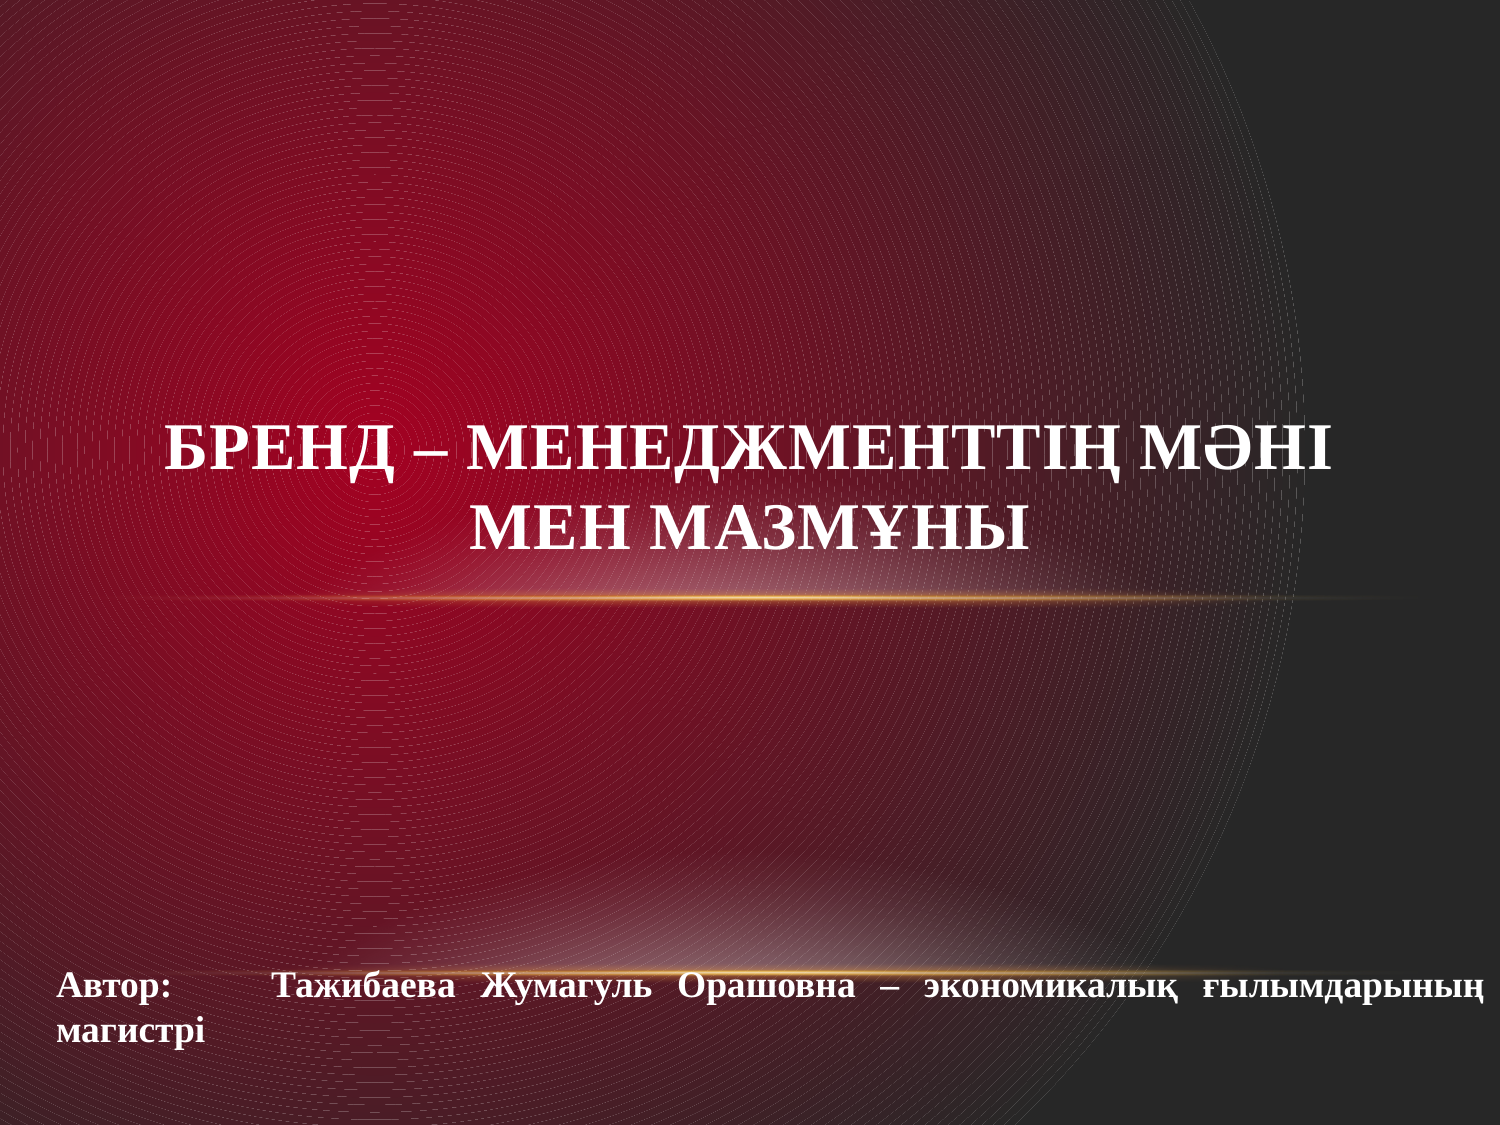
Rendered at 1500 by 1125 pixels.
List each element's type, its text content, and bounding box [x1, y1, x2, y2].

picture [0, 0, 1500, 1125]
text_box Автор: Тажибаева Жумагуль Орашовна – экономикалық ғылымдарының магистрі [41, 952, 1500, 1057]
title БРЕНД – МЕНЕДЖМЕНТТІҢ МӘНІ МЕН МАЗМҰНЫ [112, 329, 1388, 571]
